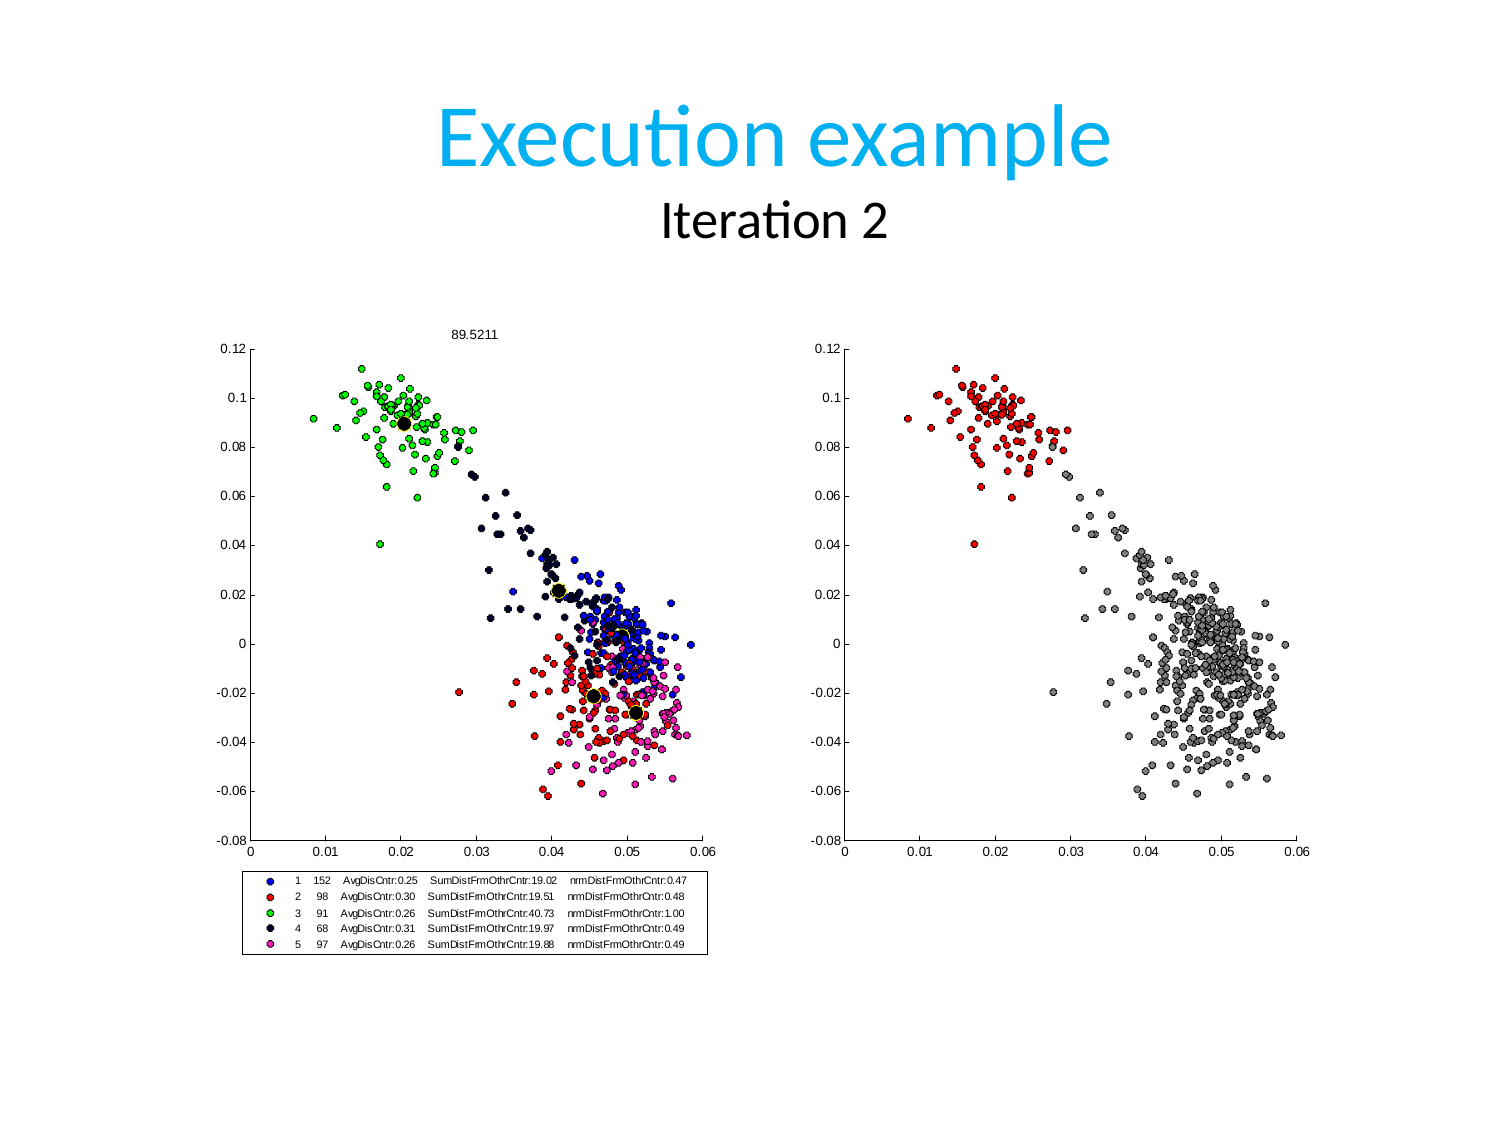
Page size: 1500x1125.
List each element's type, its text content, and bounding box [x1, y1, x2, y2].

text_box Execution example Iteration 2 [99, 70, 1450, 258]
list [74, 298, 1426, 970]
